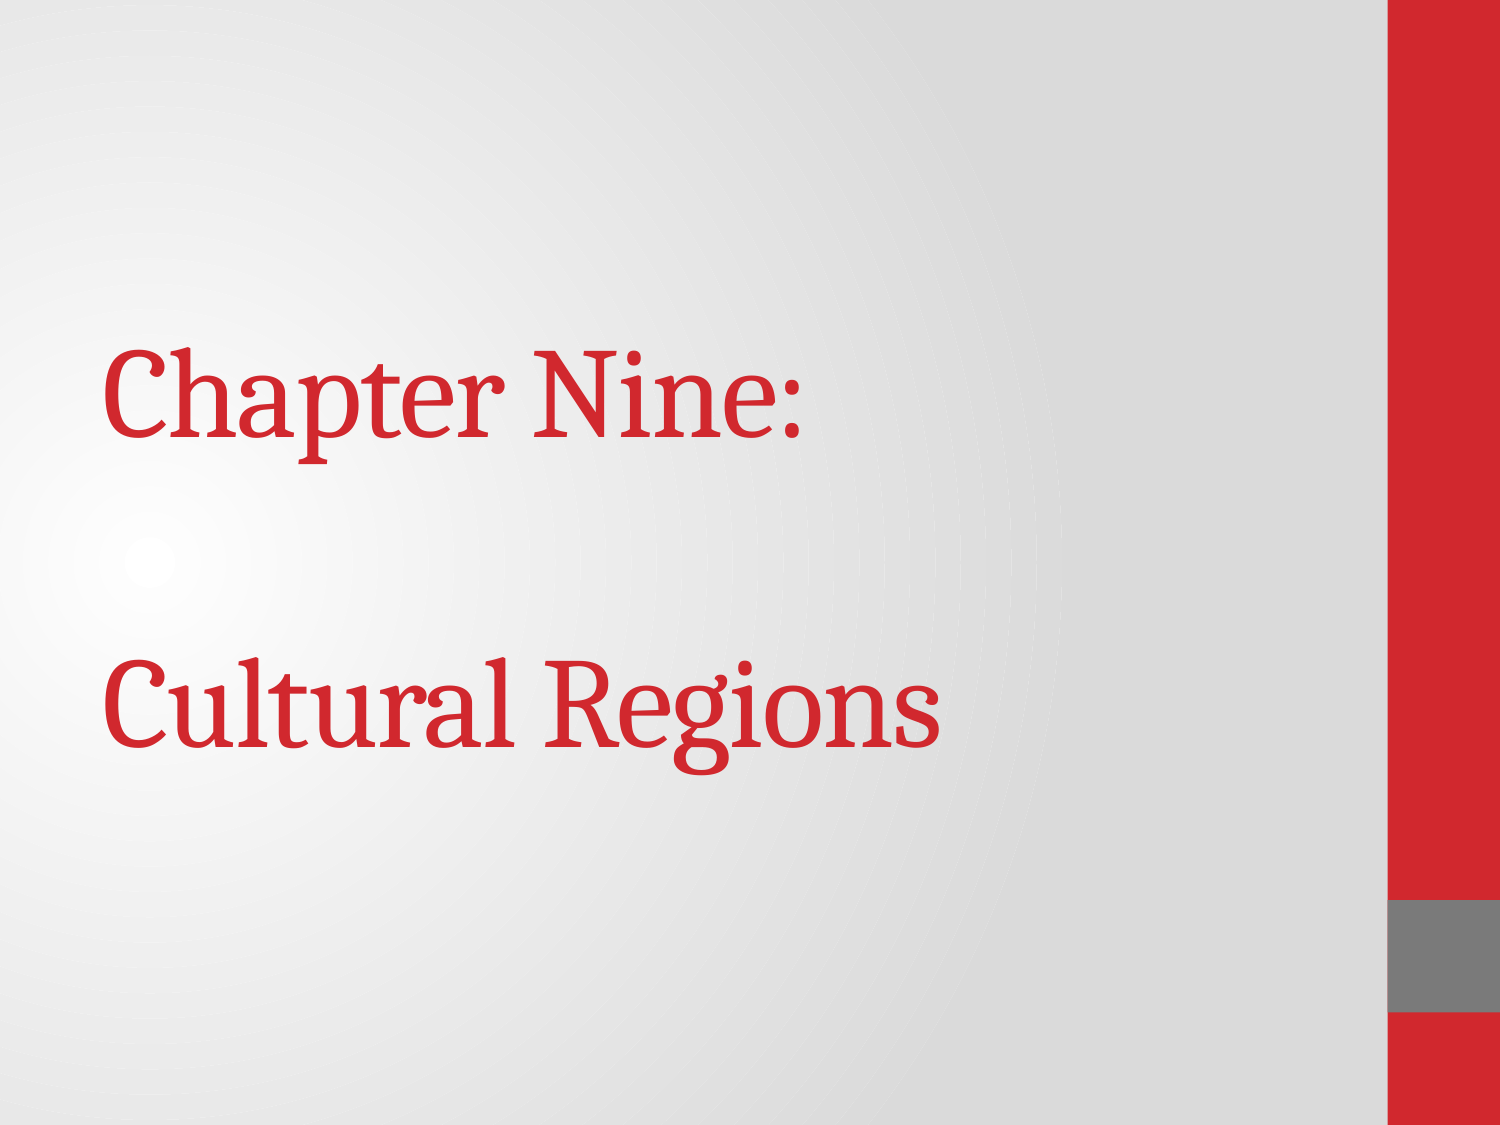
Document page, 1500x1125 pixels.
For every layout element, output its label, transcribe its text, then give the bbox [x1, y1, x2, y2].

title Chapter Nine: Cultural Regions [87, 299, 1338, 781]
